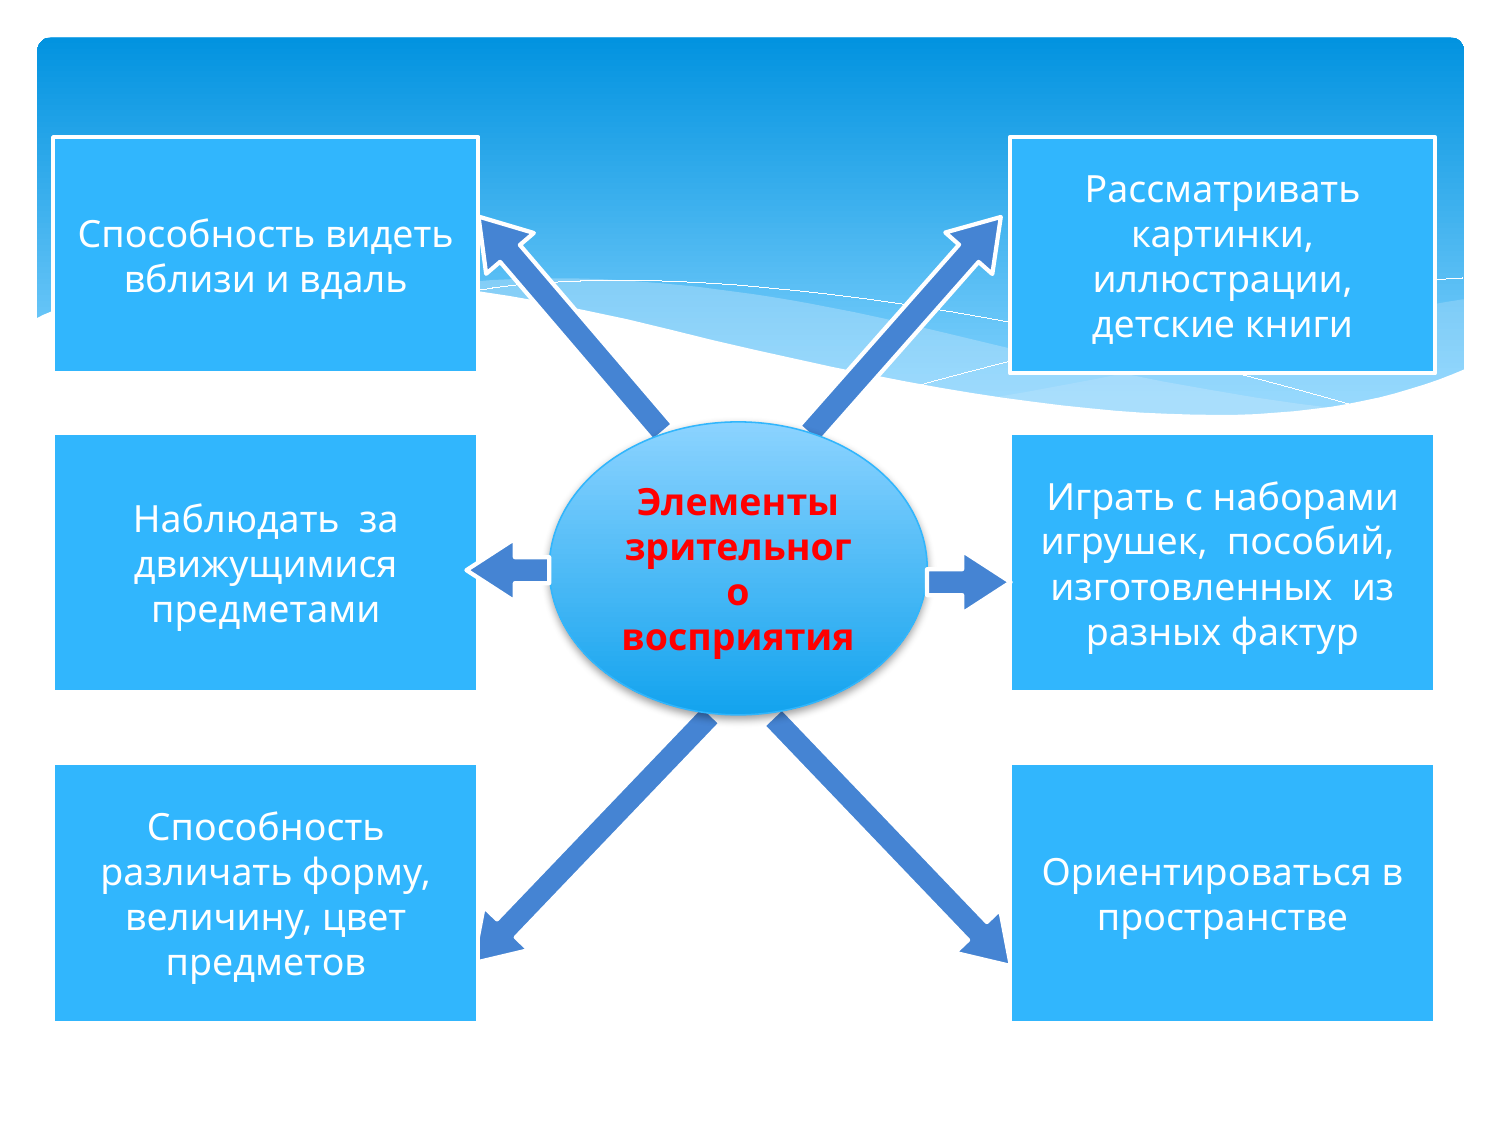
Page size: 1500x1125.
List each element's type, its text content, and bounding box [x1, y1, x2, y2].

text_box [465, 536, 552, 604]
text_box Рассматривать картинки, иллюстрации, детские книги [1008, 135, 1437, 375]
text_box Играть с наборами игрушек, пособий, изготовленных из разных фактур [1008, 430, 1437, 695]
text_box [797, 214, 1003, 436]
text_box [480, 214, 676, 437]
text_box [761, 719, 1008, 968]
text_box Ориентироваться в пространстве [1008, 761, 1437, 1025]
text_box [480, 720, 722, 964]
text_box [924, 548, 1013, 616]
text_box Элементы зрительного восприятия [549, 421, 928, 716]
text_box Наблюдать за движущимися предметами [51, 430, 480, 695]
text_box Способность видеть вблизи и вдаль [51, 135, 480, 375]
text_box Способность различать форму, величину, цвет предметов [51, 761, 480, 1025]
